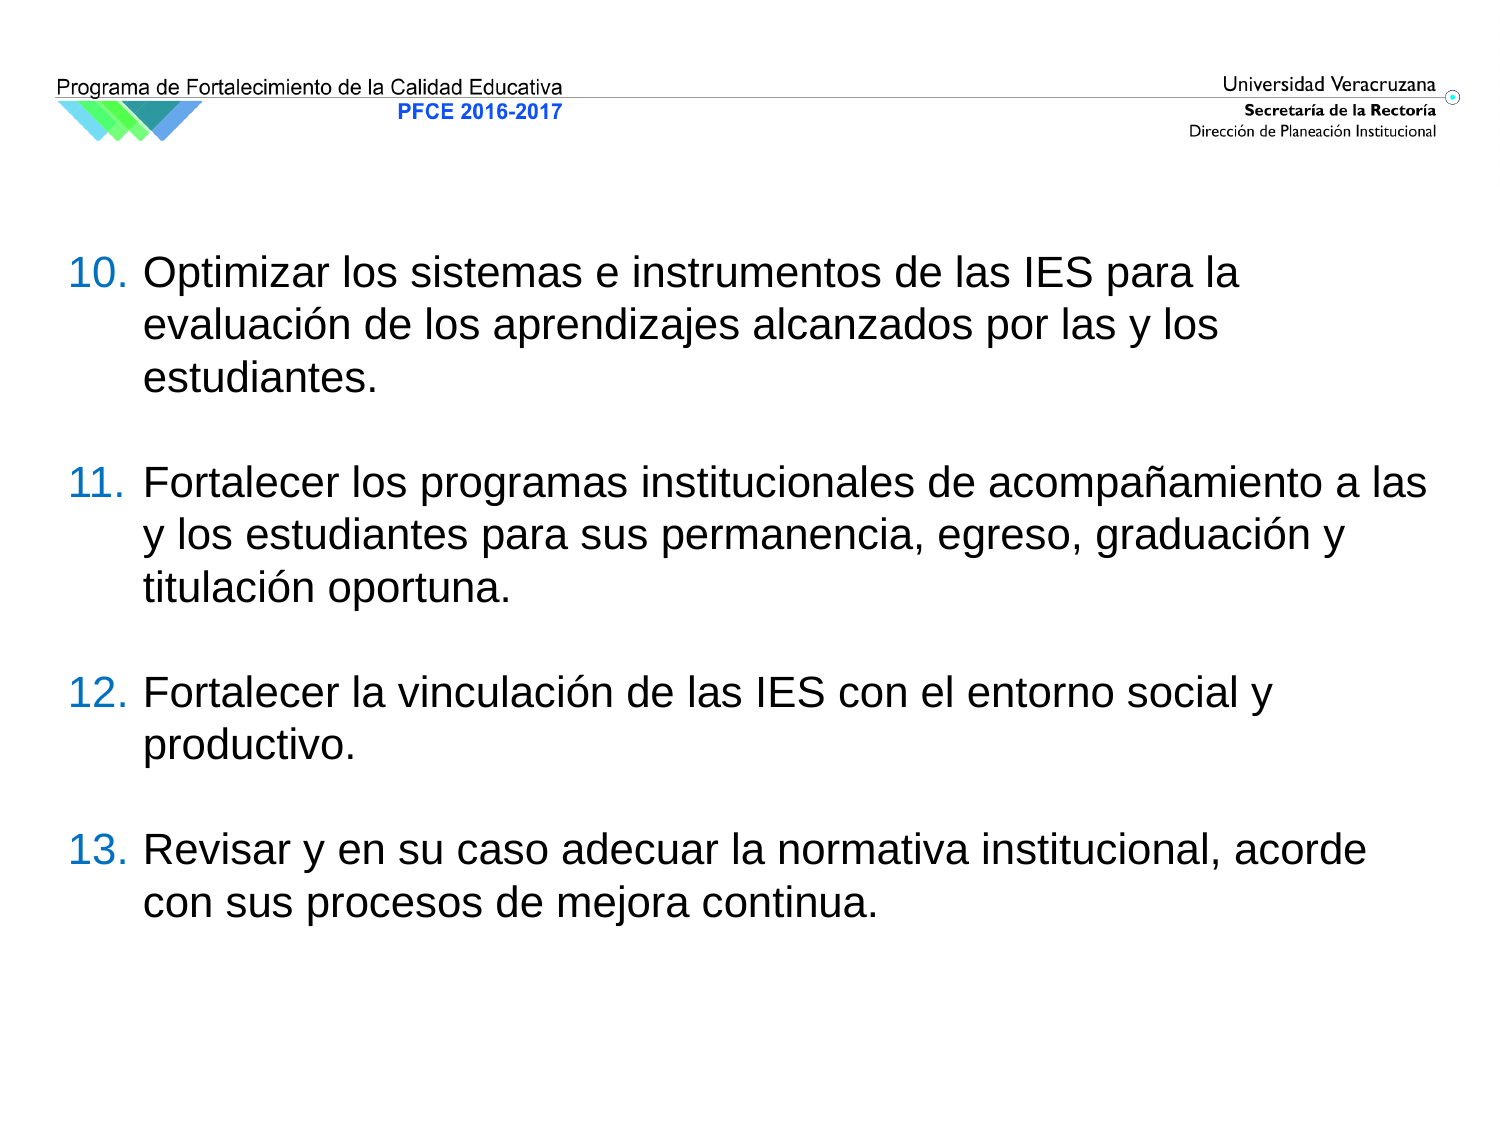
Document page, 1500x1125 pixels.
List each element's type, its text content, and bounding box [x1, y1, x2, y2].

picture [0, 1, 1500, 189]
text_box Optimizar los sistemas e instrumentos de las IES para la evaluación de los aprendizajes alcanzados por las y los estudiantes. Fortalecer los programas institucionales de acompañamiento a las y los estudiantes para sus permanencia, egreso, graduación y titulación oportuna. Fortalecer la vinculación de las IES con el entorno social y productivo. Revisar y en su caso adecuar la normativa institucional, acorde con sus procesos de mejora continua. [53, 236, 1447, 1039]
